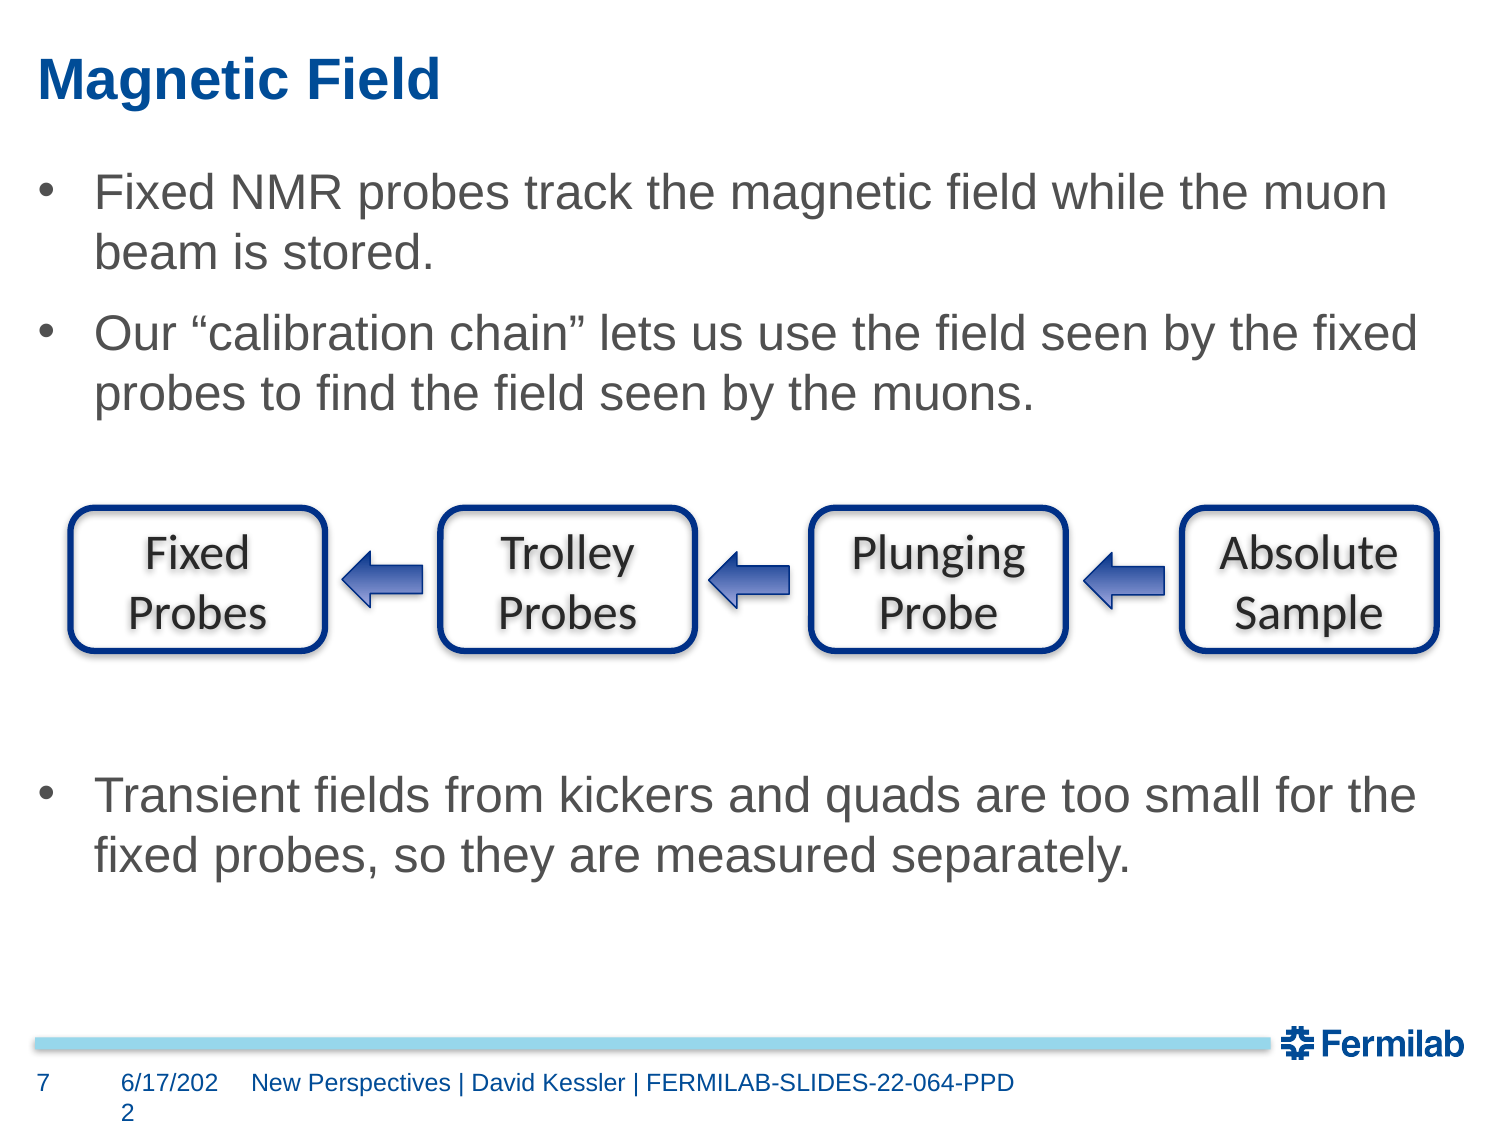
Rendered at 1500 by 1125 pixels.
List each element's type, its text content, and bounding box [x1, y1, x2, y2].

slide_number 7 [36, 1066, 105, 1106]
text_box Trolley Probes [439, 506, 696, 652]
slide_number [120, 1066, 232, 1107]
text_box Plunging Probe [810, 506, 1067, 652]
list Fixed NMR probes track the magnetic field while the muon beam is stored. Our “calibration chain” lets us use the field seen by the fixed probes to find the field seen by the muons. Transient fields from kickers and quads are too small for the fixed probes, so they are measured separately. [37, 159, 1461, 961]
text_box Fixed Probes [69, 506, 326, 652]
text_box Absolute Sample [1181, 506, 1438, 652]
footer New Perspectives | David Kessler | FERMILAB-SLIDES-22-064-PPD [251, 1066, 1279, 1107]
title Magnetic Field [37, 41, 1463, 112]
text_box [708, 551, 790, 609]
text_box [1083, 551, 1165, 610]
picture [1281, 1026, 1464, 1060]
text_box [341, 550, 424, 609]
